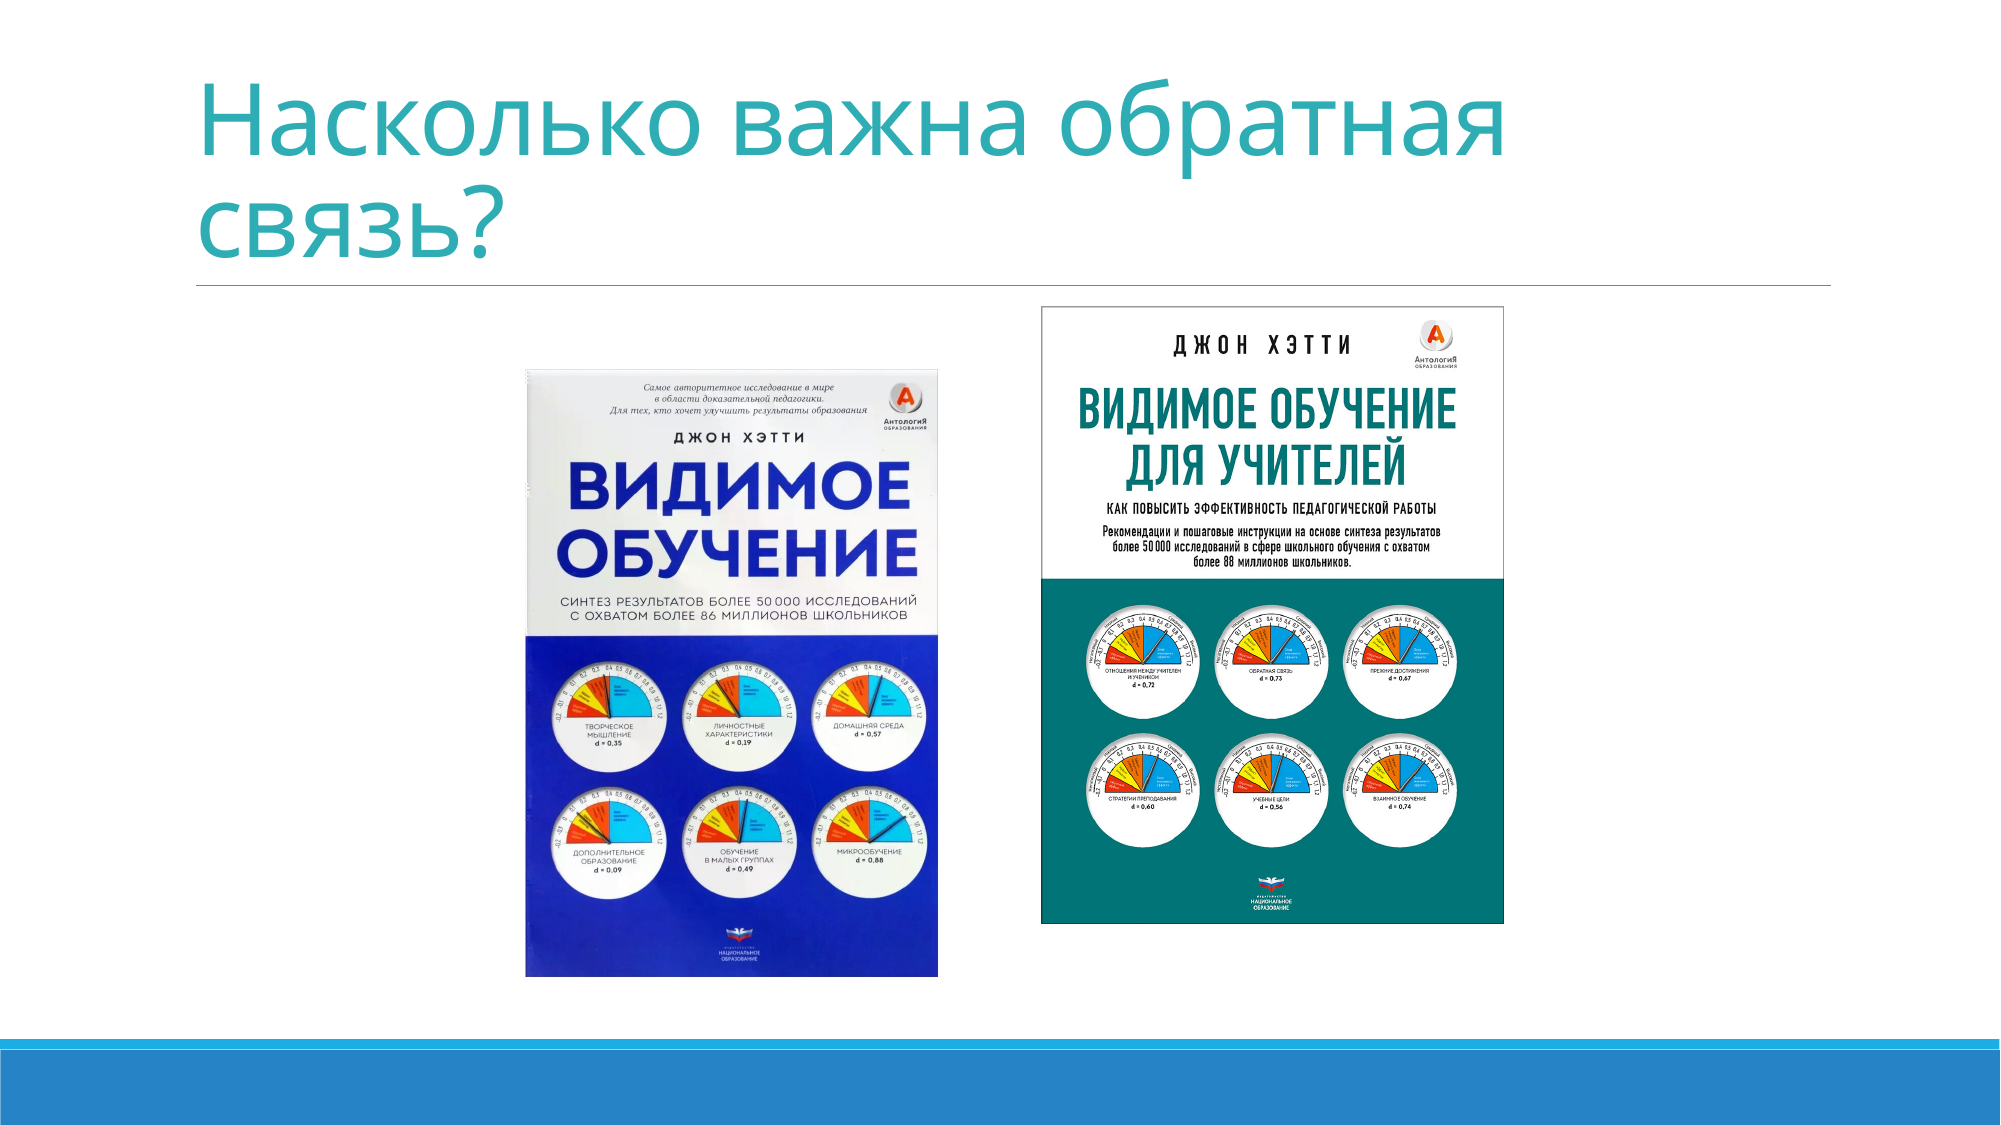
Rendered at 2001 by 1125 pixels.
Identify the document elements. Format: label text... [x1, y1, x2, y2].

picture [1040, 306, 1505, 925]
title Насколько важна обратная связь? [180, 47, 1830, 285]
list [519, 364, 944, 983]
